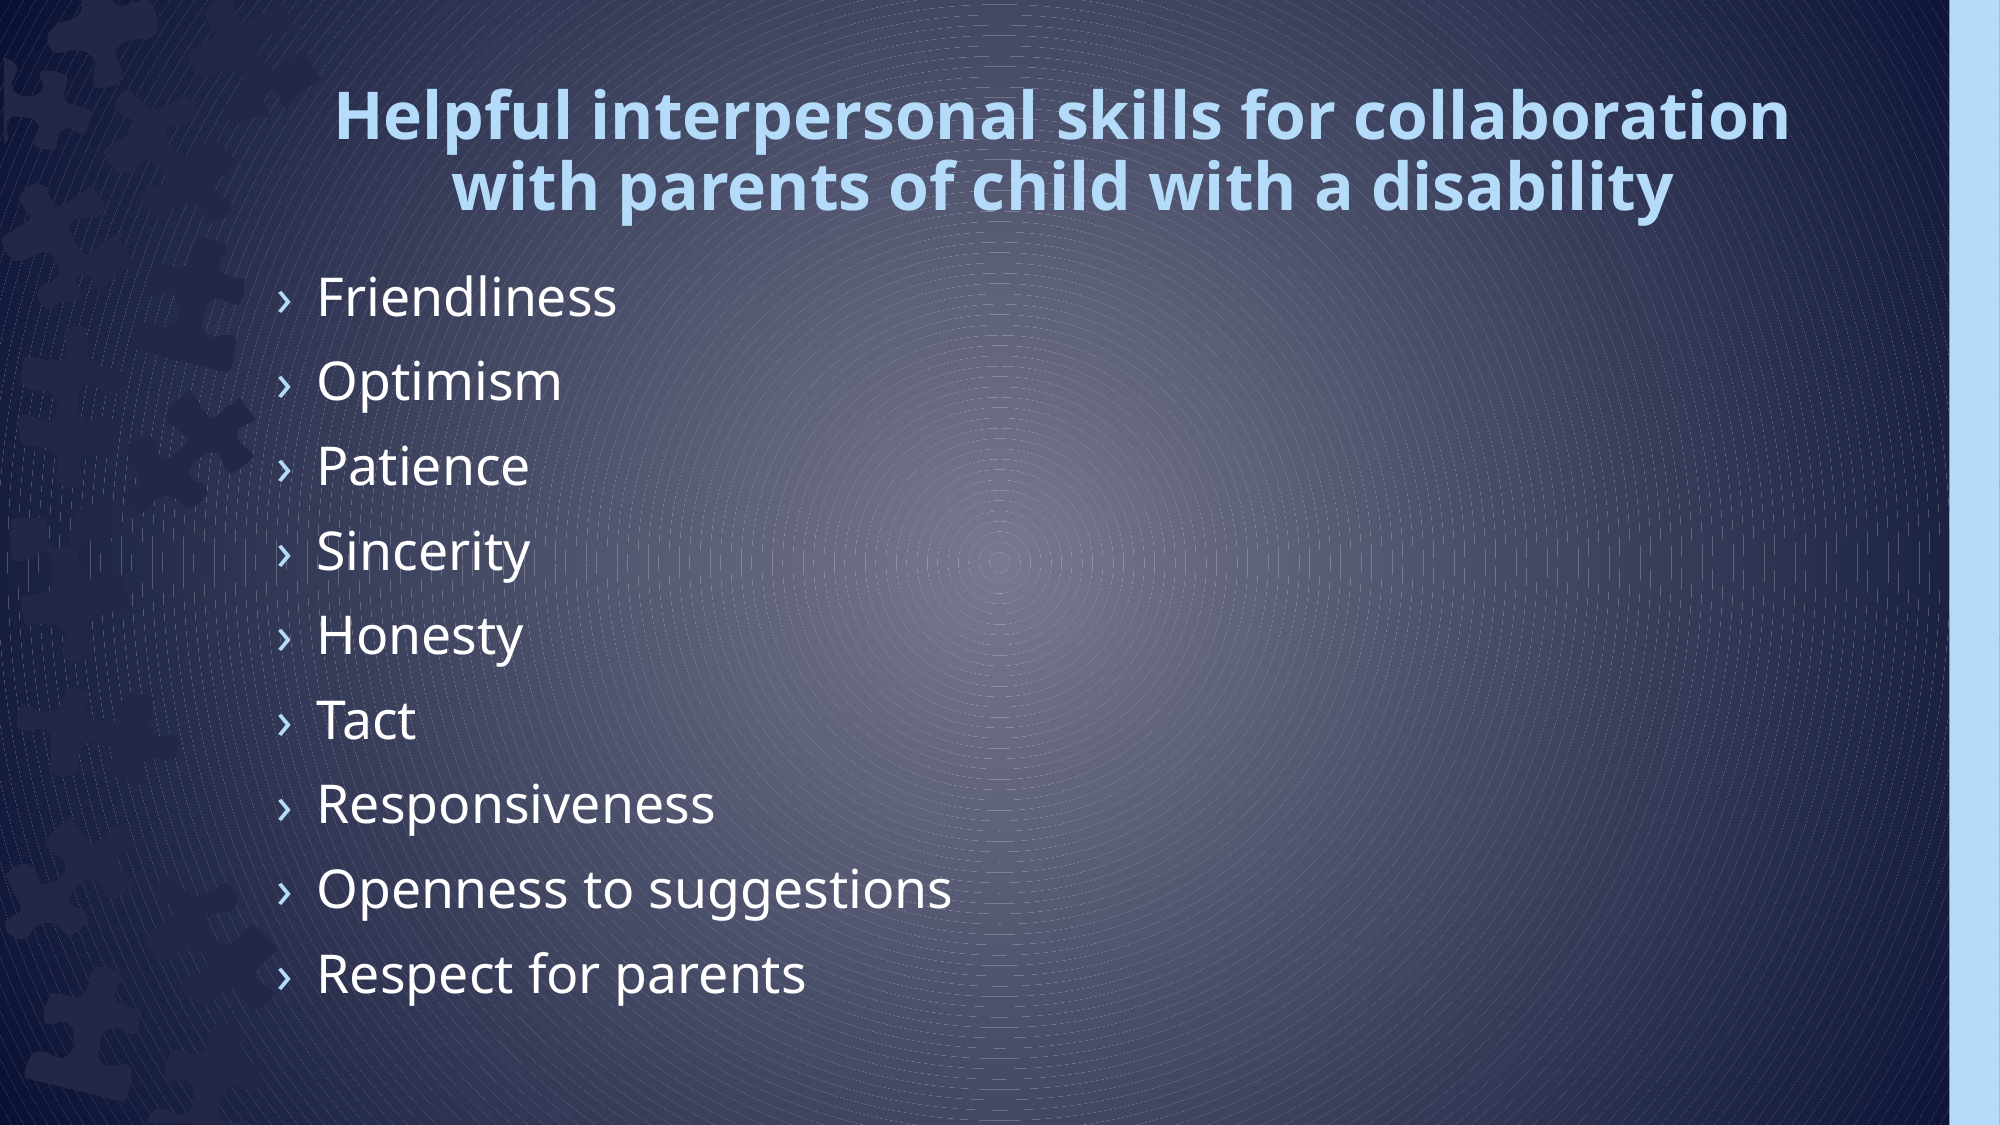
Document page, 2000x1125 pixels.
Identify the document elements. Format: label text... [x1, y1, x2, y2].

title Helpful interpersonal skills for collaboration with parents of child with a disability [261, 29, 1867, 233]
list Friendliness Optimism Patience Sincerity Honesty Tact Responsiveness Openness to suggestions Respect for parents [261, 262, 1867, 1013]
